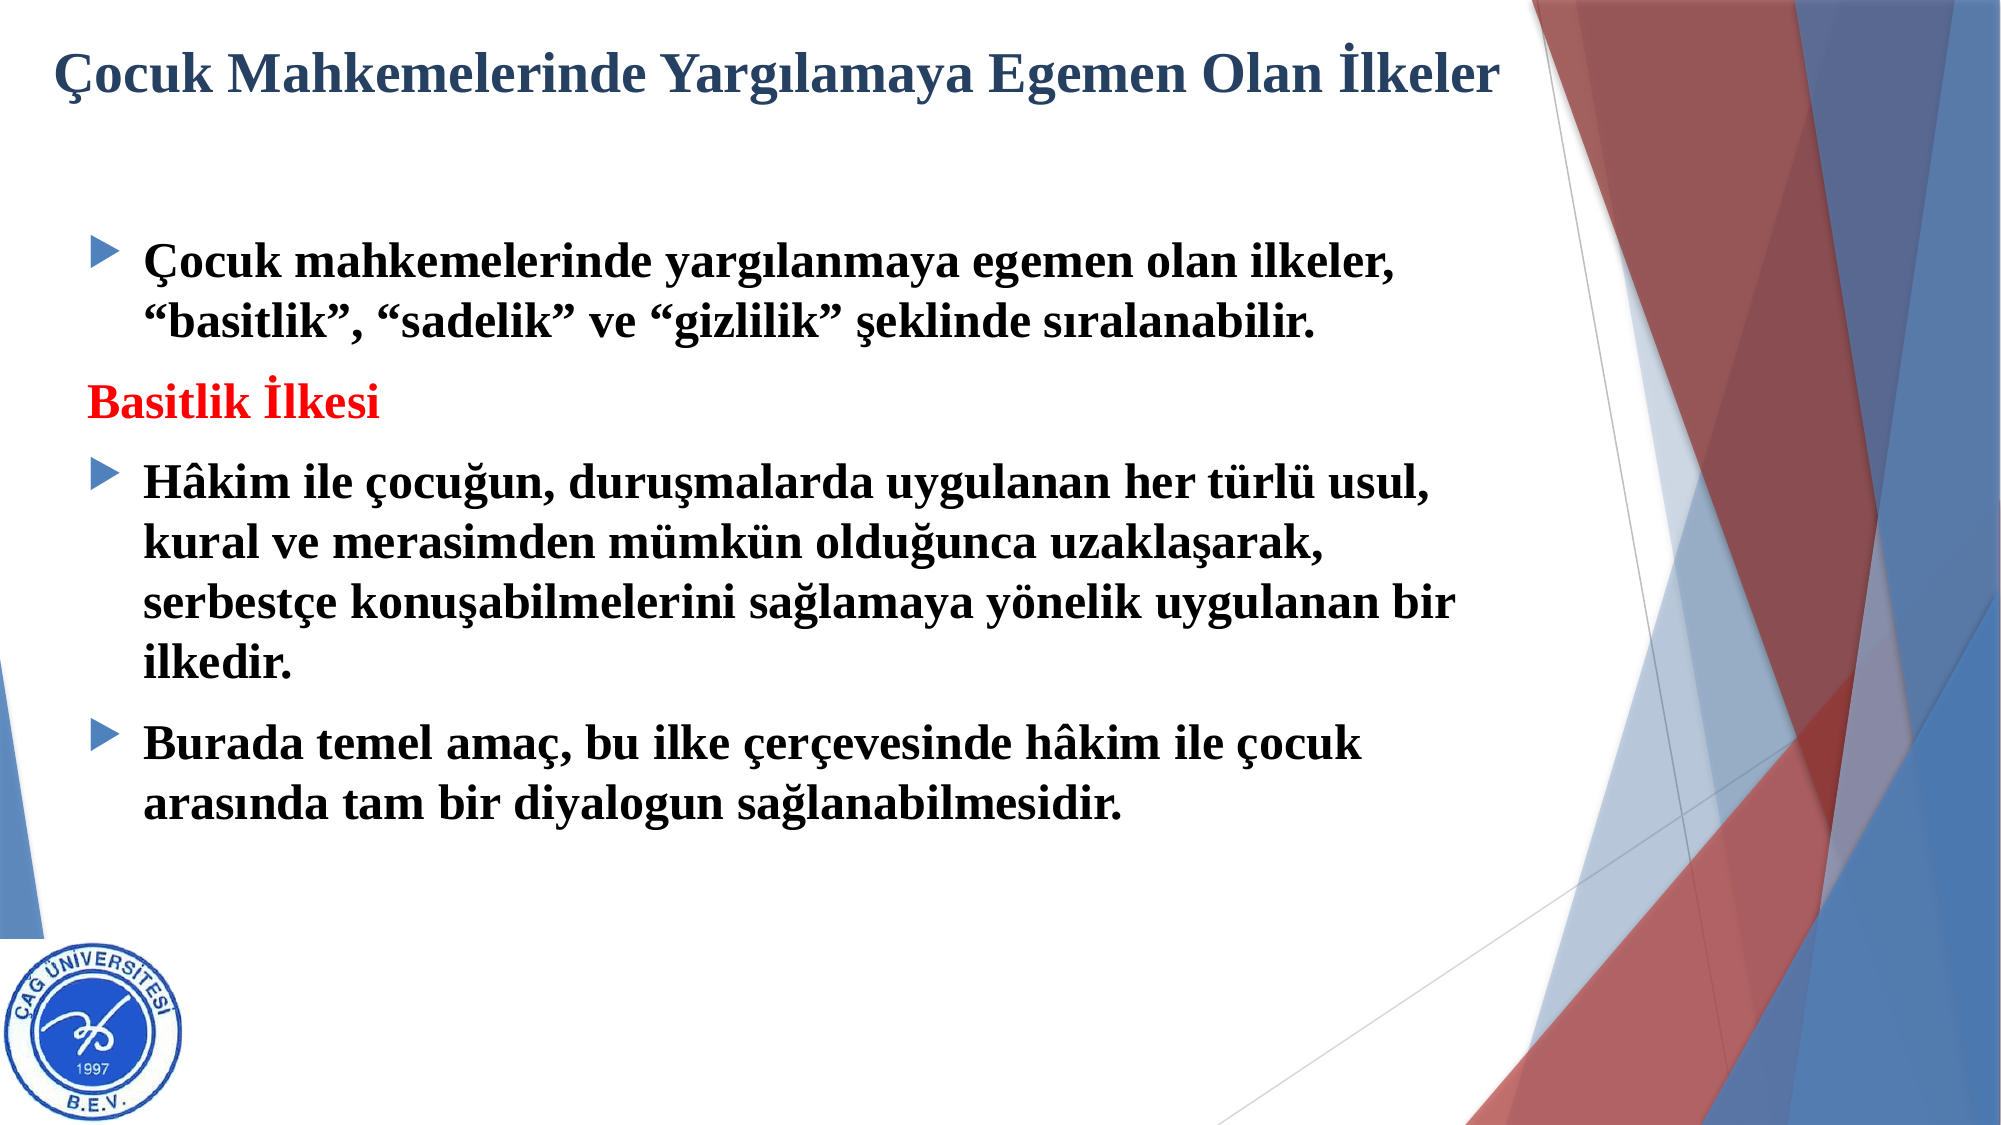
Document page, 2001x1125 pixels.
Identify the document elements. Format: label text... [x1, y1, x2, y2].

title Çocuk Mahkemelerinde Yargılamaya Egemen Olan İlkeler [38, 27, 1522, 241]
list Çocuk mahkemelerinde yargılanmaya egemen olan ilkeler, “basitlik”, “sadelik” ve “gizlilik” şeklinde sıralanabilir. Basitlik İlkesi Hâkim ile çocuğun, duruşmalarda uygulanan her türlü usul, kural ve merasimden mümkün olduğunca uzaklaşarak, serbestçe konuşabilmelerini sağlamaya yönelik uygulanan bir ilkedir. Burada temel amaç, bu ilke çerçevesinde hâkim ile çocuk arasında tam bir diyalogun sağlanabilmesidir. [71, 219, 1483, 1051]
picture [0, 939, 187, 1125]
